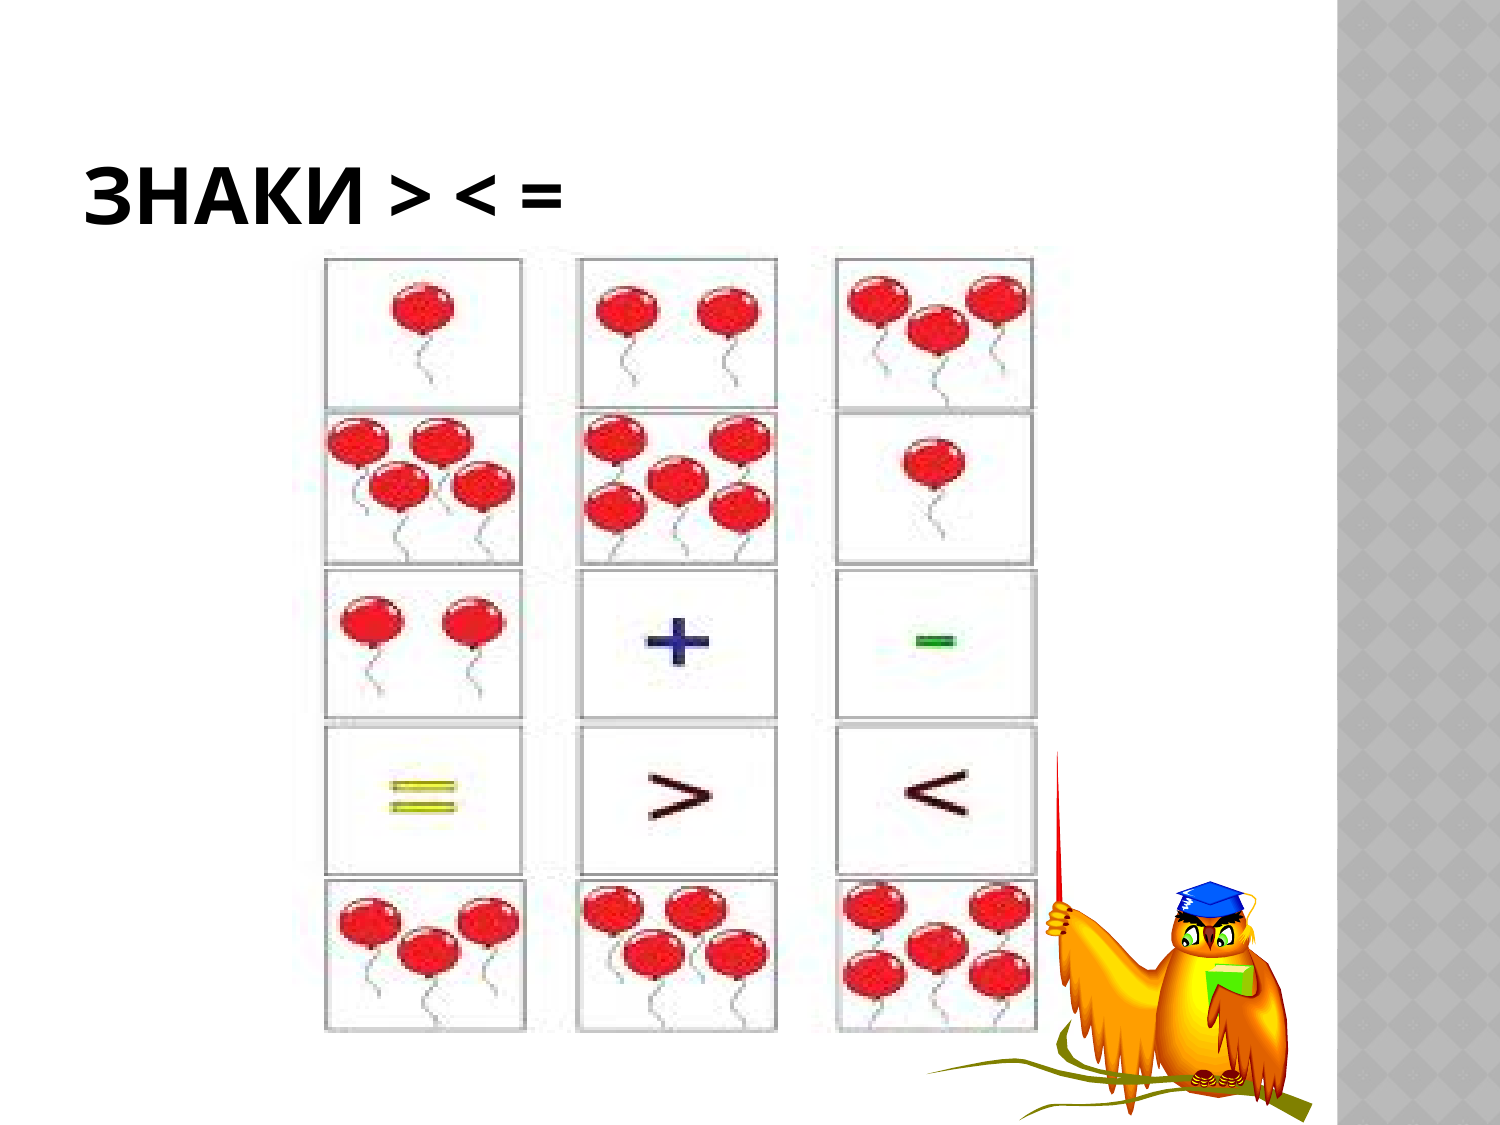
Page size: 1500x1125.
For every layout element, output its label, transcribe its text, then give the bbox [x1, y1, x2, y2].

picture [925, 749, 1317, 1125]
title Знаки > < = [75, 52, 1263, 240]
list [292, 245, 1079, 1044]
